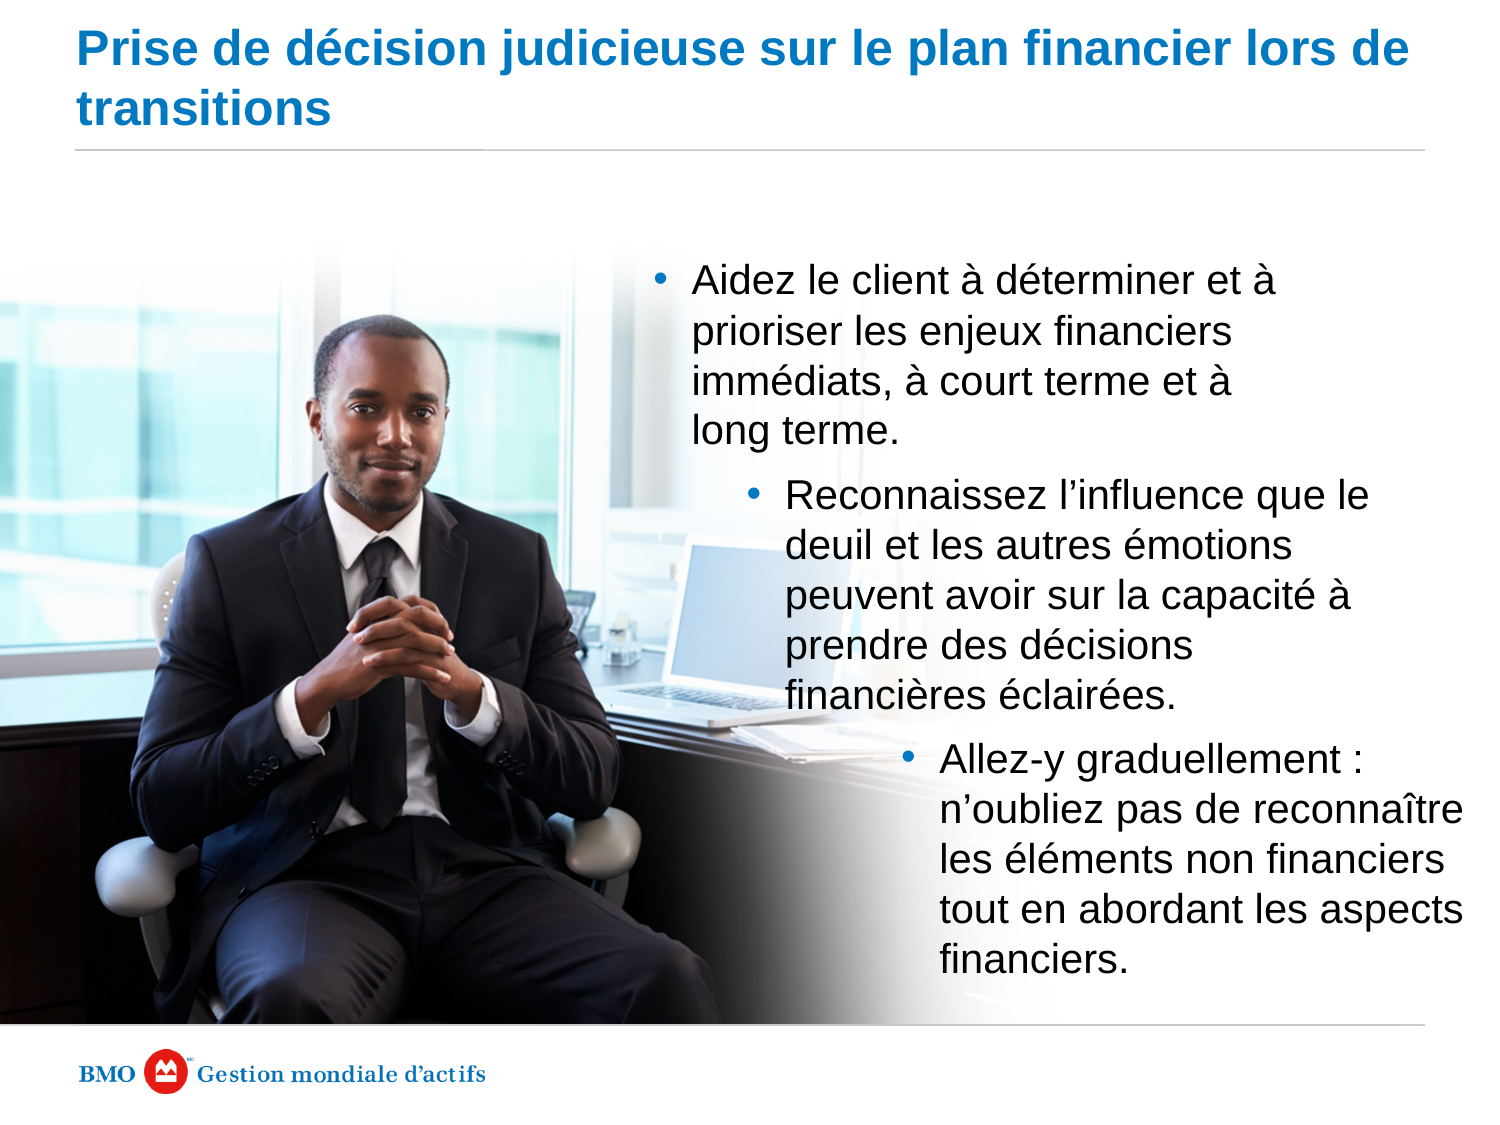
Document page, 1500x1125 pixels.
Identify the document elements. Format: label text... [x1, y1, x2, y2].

text_box Aidez le client à déterminer et à prioriser les enjeux financiers immédiats, à court terme et à long terme. [1076, 253, 1302, 422]
list Reconnaissez l’influence que le deuil et les autres émotions peuvent avoir sur la capacité à prendre des décisions financières éclairées. [1076, 468, 1396, 627]
picture [79, 1049, 485, 1094]
text_box Allez-y graduellement : n’oubliez pas de reconnaître les éléments non financiers tout en abordant les aspects financiers. [1076, 731, 1496, 952]
picture [0, 164, 1072, 1026]
title Prise de décision judicieuse sur le plan financier lors de transitions [76, 0, 1427, 150]
